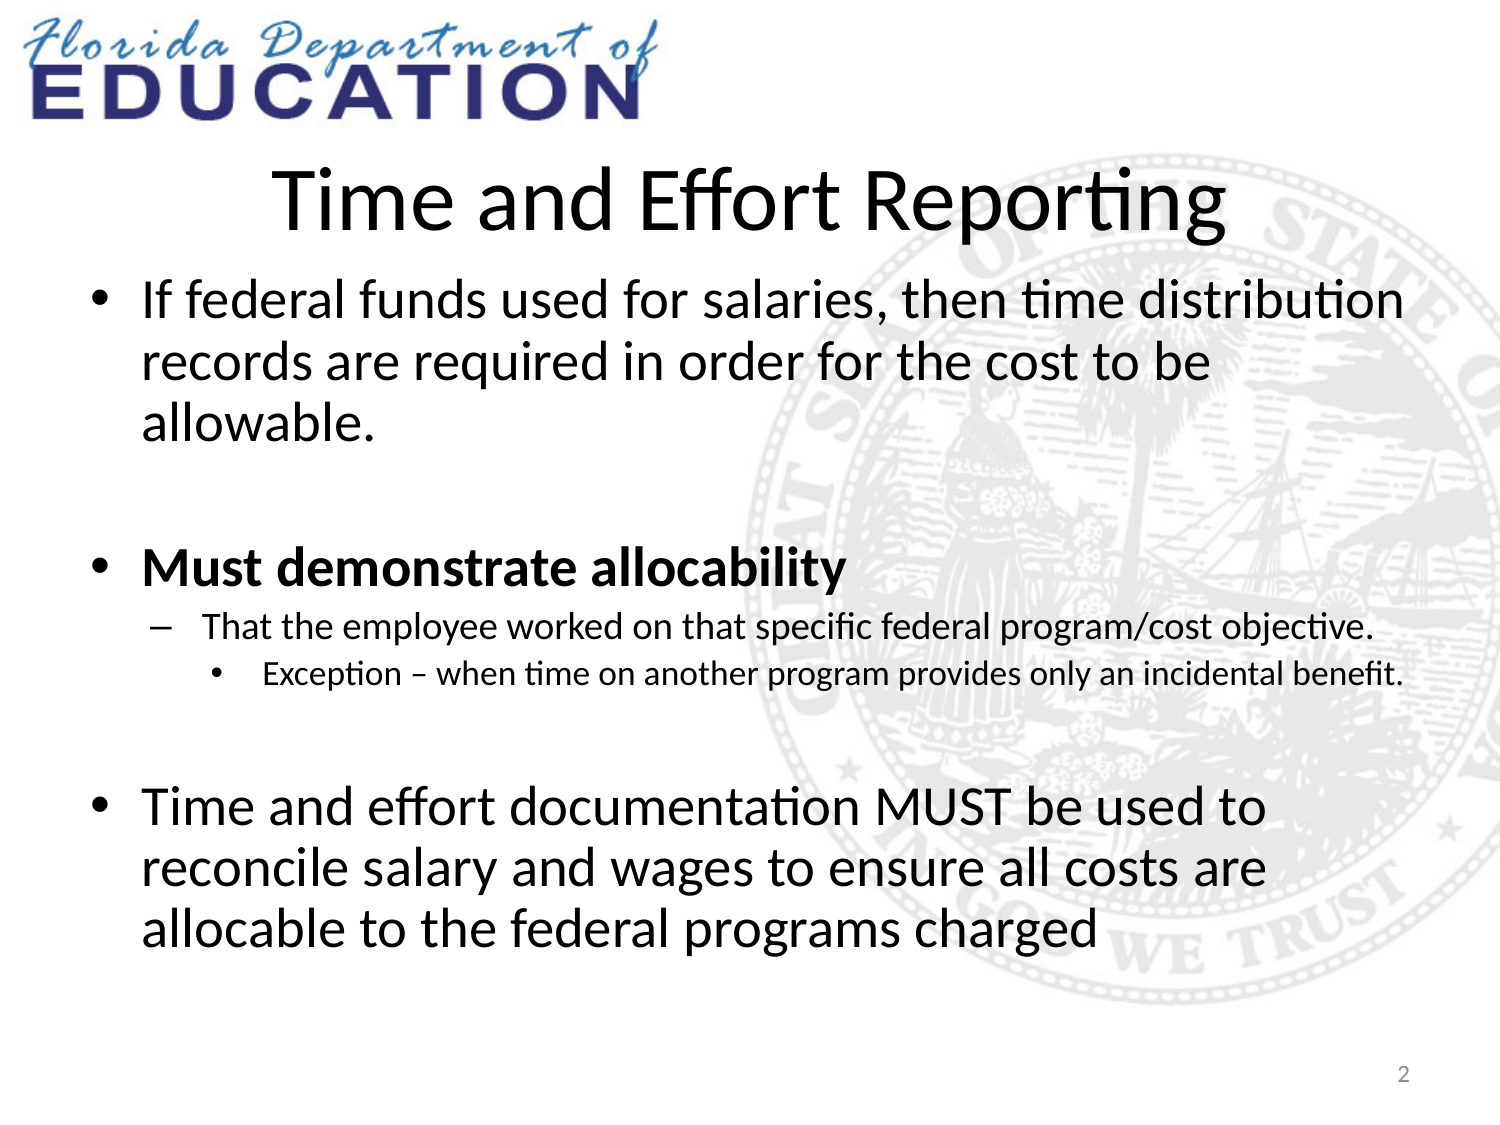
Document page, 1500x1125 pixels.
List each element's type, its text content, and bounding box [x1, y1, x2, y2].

picture [0, 0, 1500, 1125]
slide_number 2 [1074, 1042, 1425, 1103]
title Time and Effort Reporting [75, 99, 1425, 262]
list If federal funds used for salaries, then time distribution records are required in order for the cost to be allowable. Must demonstrate allocability That the employee worked on that specific federal program/cost objective. Exception – when time on another program provides only an incidental benefit. Time and effort documentation MUST be used to reconcile salary and wages to ensure all costs are allocable to the federal programs charged [75, 262, 1425, 1005]
